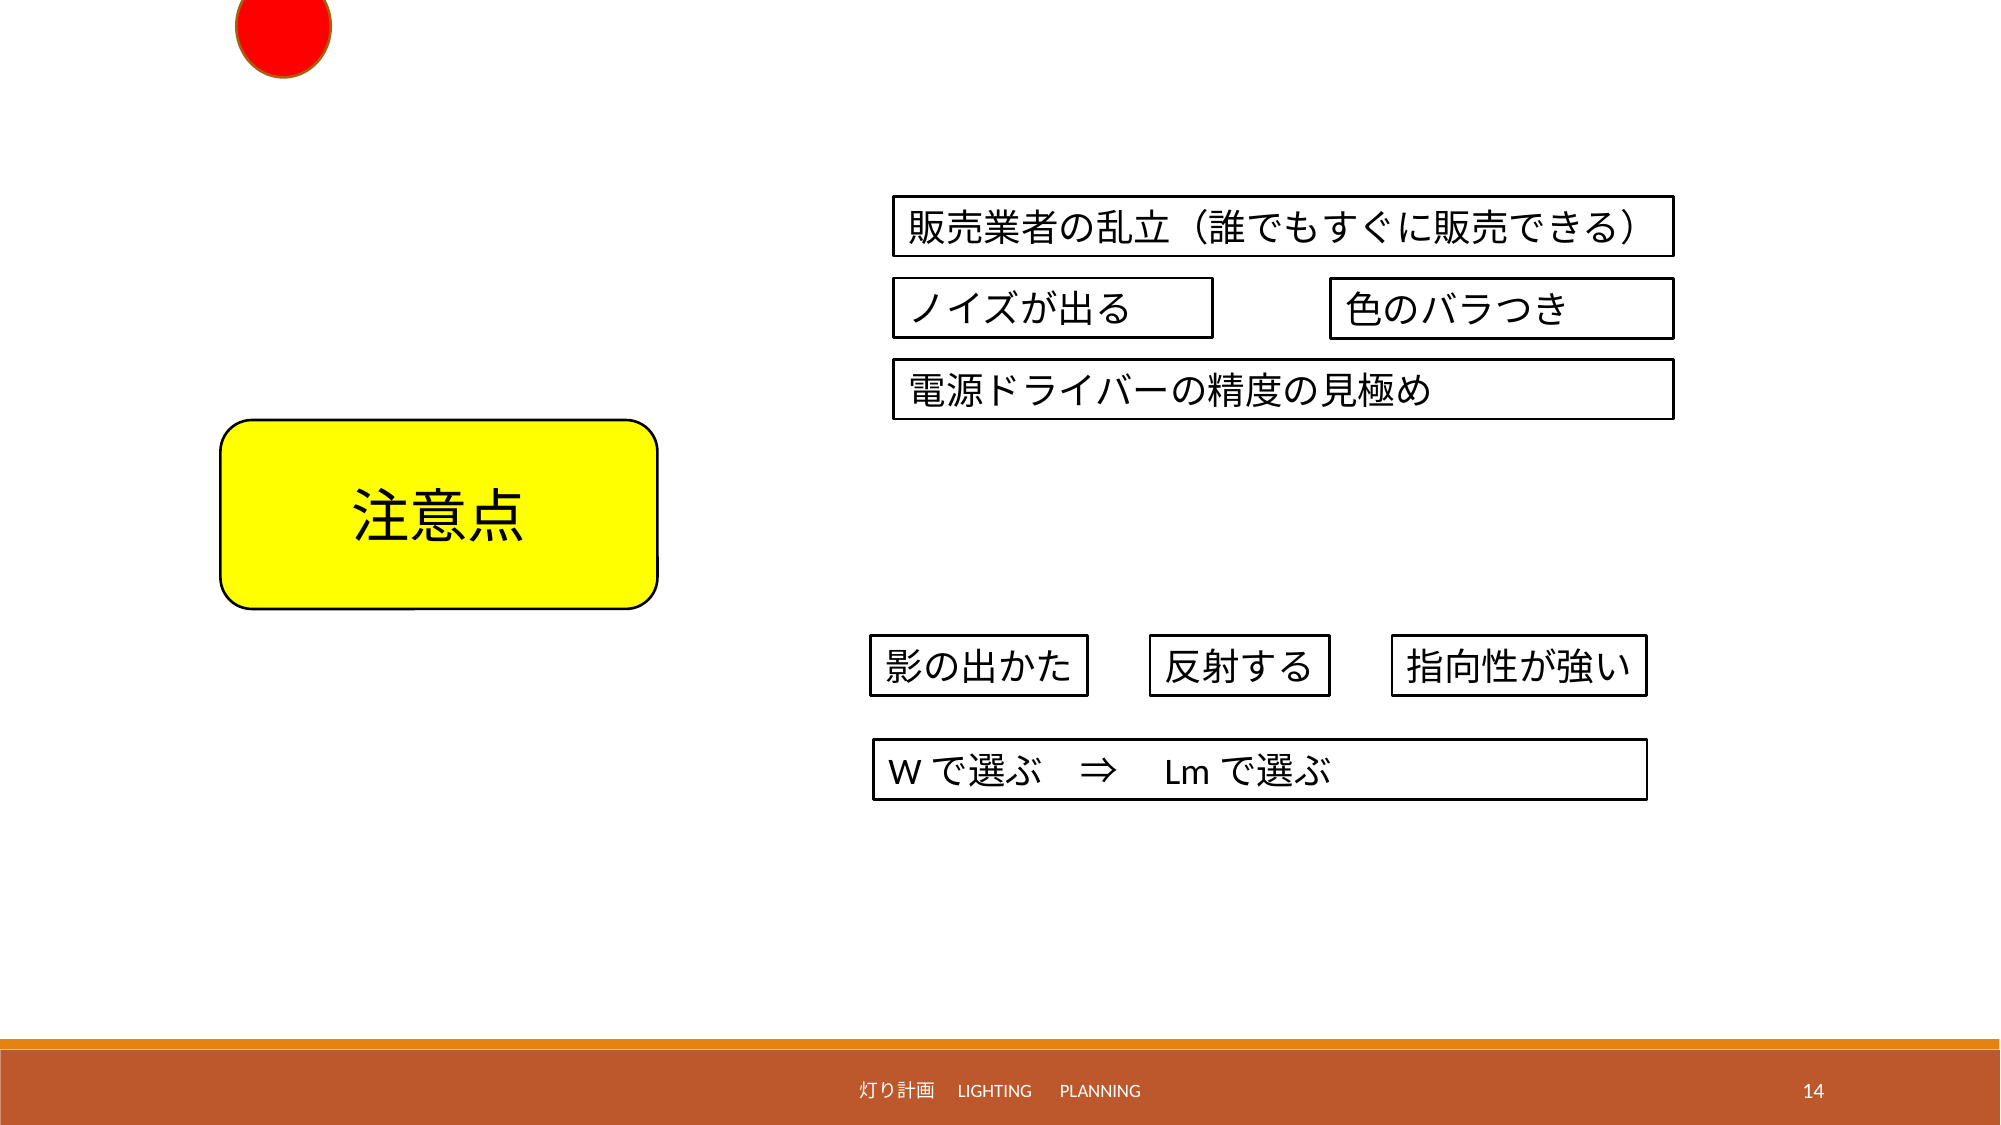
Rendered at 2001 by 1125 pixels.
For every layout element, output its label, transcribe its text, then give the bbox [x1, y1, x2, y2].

text_box 色のバラつき [1329, 277, 1675, 340]
text_box 反射する [1149, 634, 1331, 697]
text_box 指向性が強い [1391, 634, 1648, 697]
text_box 影の出かた [869, 634, 1089, 697]
text_box ノイズが出る [892, 277, 1214, 339]
text_box 注意点 [219, 418, 659, 611]
text_box [234, 0, 333, 79]
slide_number 14 [1624, 1059, 1840, 1120]
text_box 電源ドライバーの精度の見極め [892, 358, 1675, 420]
text_box Wで選ぶ ⇒ Lmで選ぶ [872, 738, 1648, 801]
footer 灯り計画 Lighting Planning [604, 1059, 1396, 1120]
text_box 販売業者の乱立（誰でもすぐに販売できる） [892, 195, 1675, 257]
